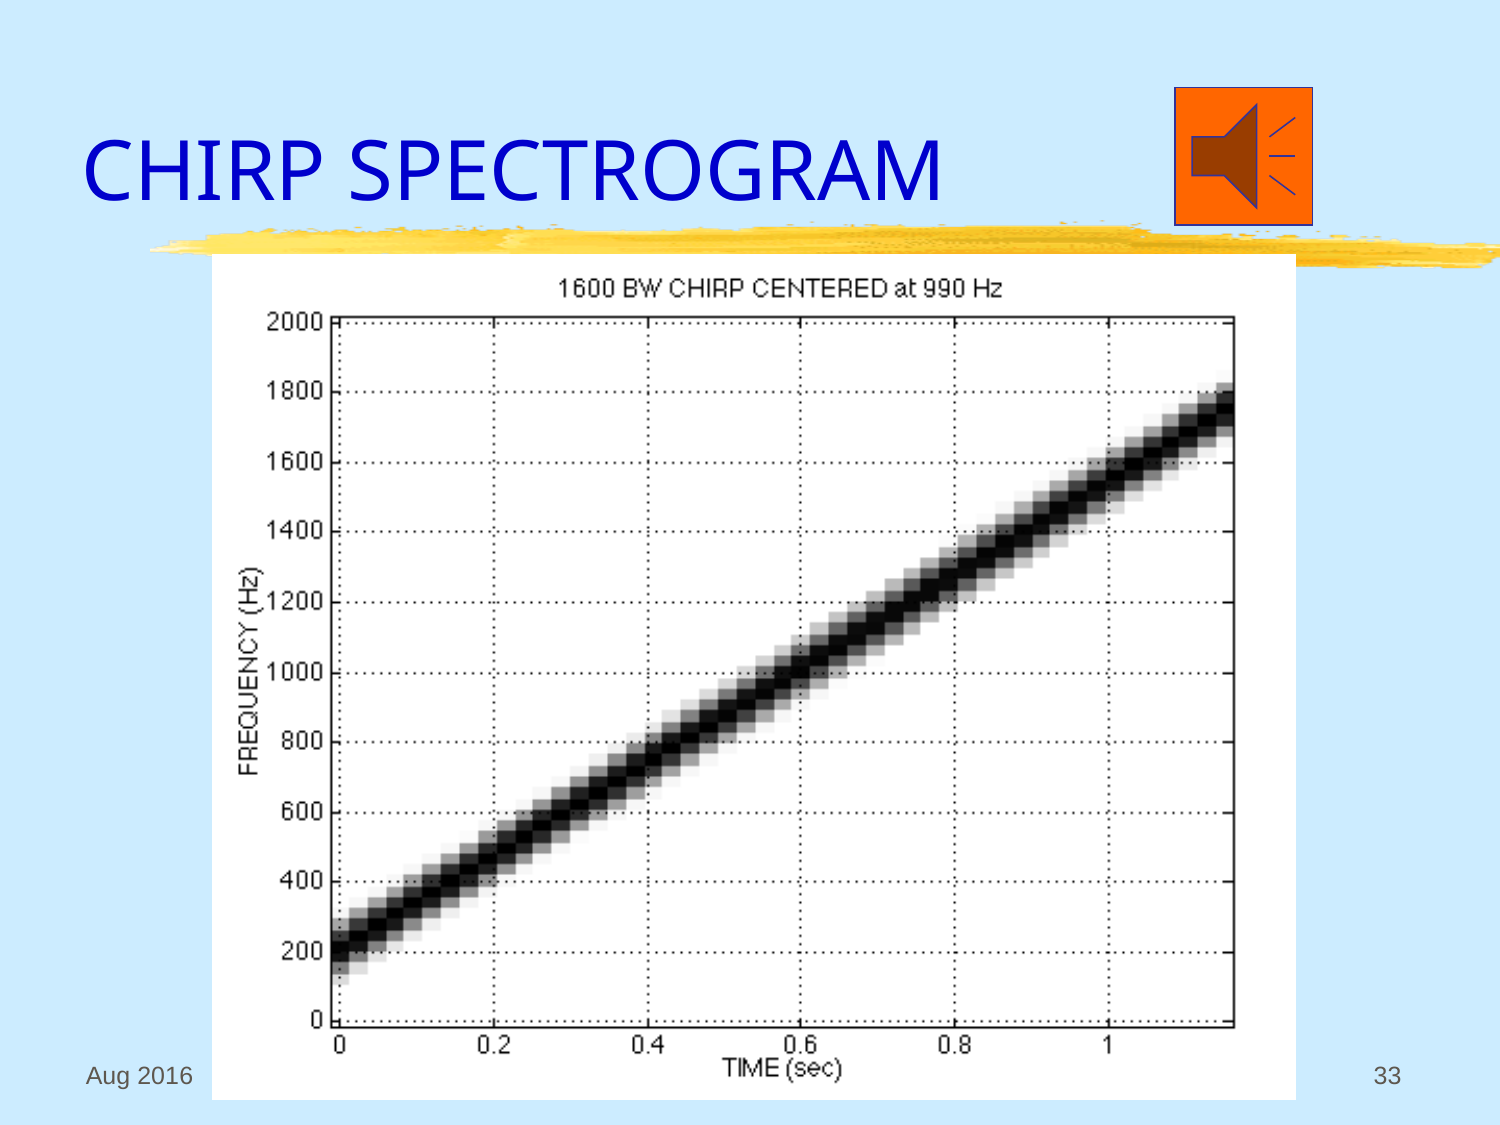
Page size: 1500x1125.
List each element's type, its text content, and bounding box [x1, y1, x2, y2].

picture [150, 215, 1500, 1101]
slide_number 33 [1301, 1021, 1417, 1098]
title CHIRP SPECTROGRAM [66, 37, 1342, 226]
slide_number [70, 1021, 207, 1098]
text_box [1174, 87, 1313, 225]
